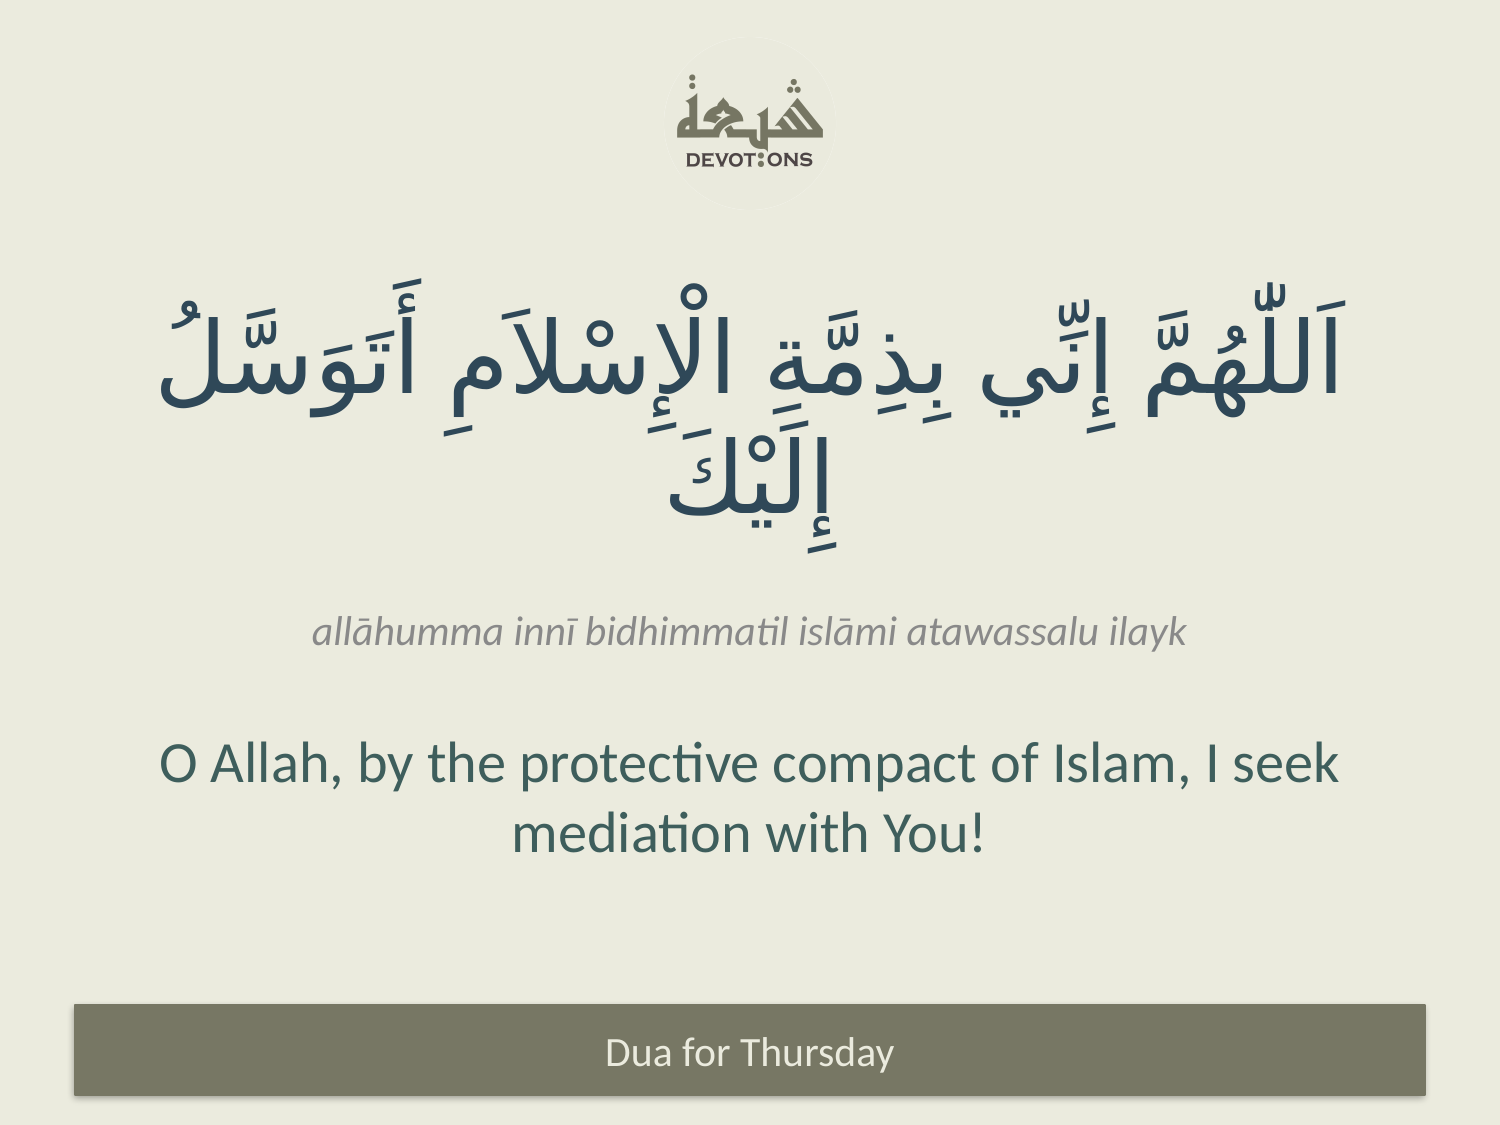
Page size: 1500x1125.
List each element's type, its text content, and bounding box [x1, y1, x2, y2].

picture [656, 29, 844, 218]
text_box [74, 1004, 1426, 1096]
text_box Dua for Thursday [590, 1017, 910, 1083]
text_box اَللّٰهُمَّ إِنِّي بِذِمَّةِ الْإِسْلاَمِ أَتَوَسَّلُ إِلَيْكَ allāhumma innī bidhimmatil islāmi atawassalu ilayk O Allah, by the protective compact of Islam, I seek mediation with You! [74, 286, 1425, 871]
